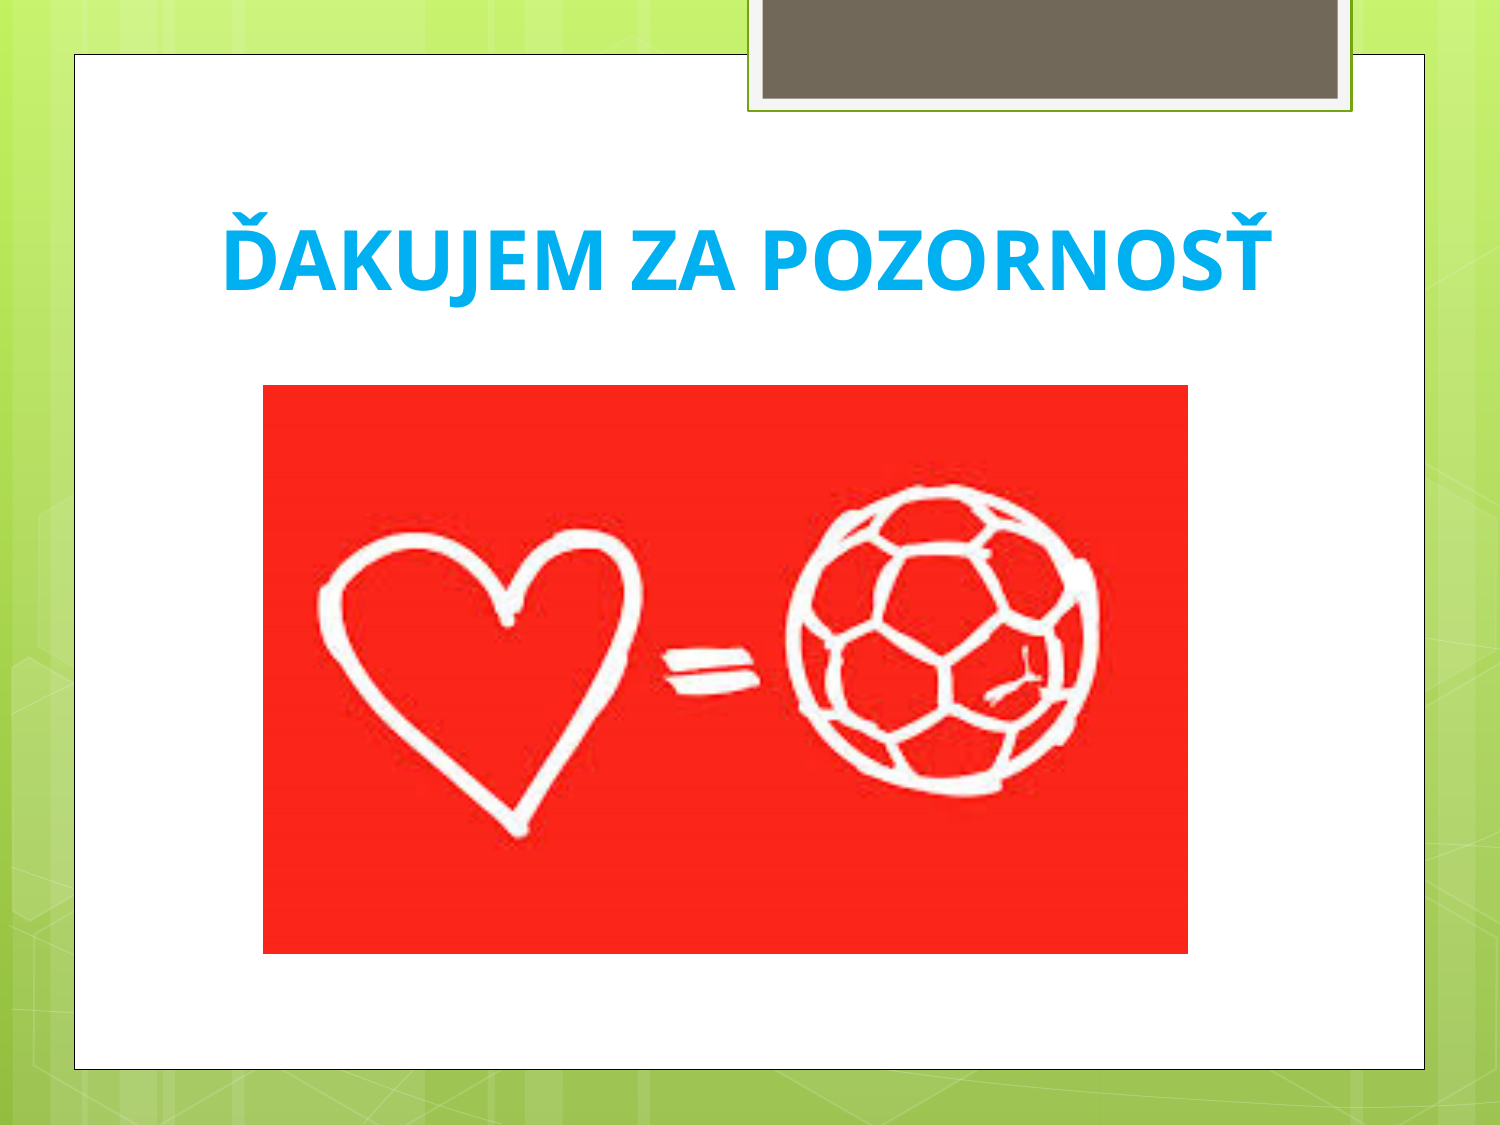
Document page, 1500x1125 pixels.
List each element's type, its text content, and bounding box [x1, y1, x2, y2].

picture [262, 385, 1188, 955]
title ĎAKUJEM ZA POZORNOSŤ [171, 113, 1324, 315]
